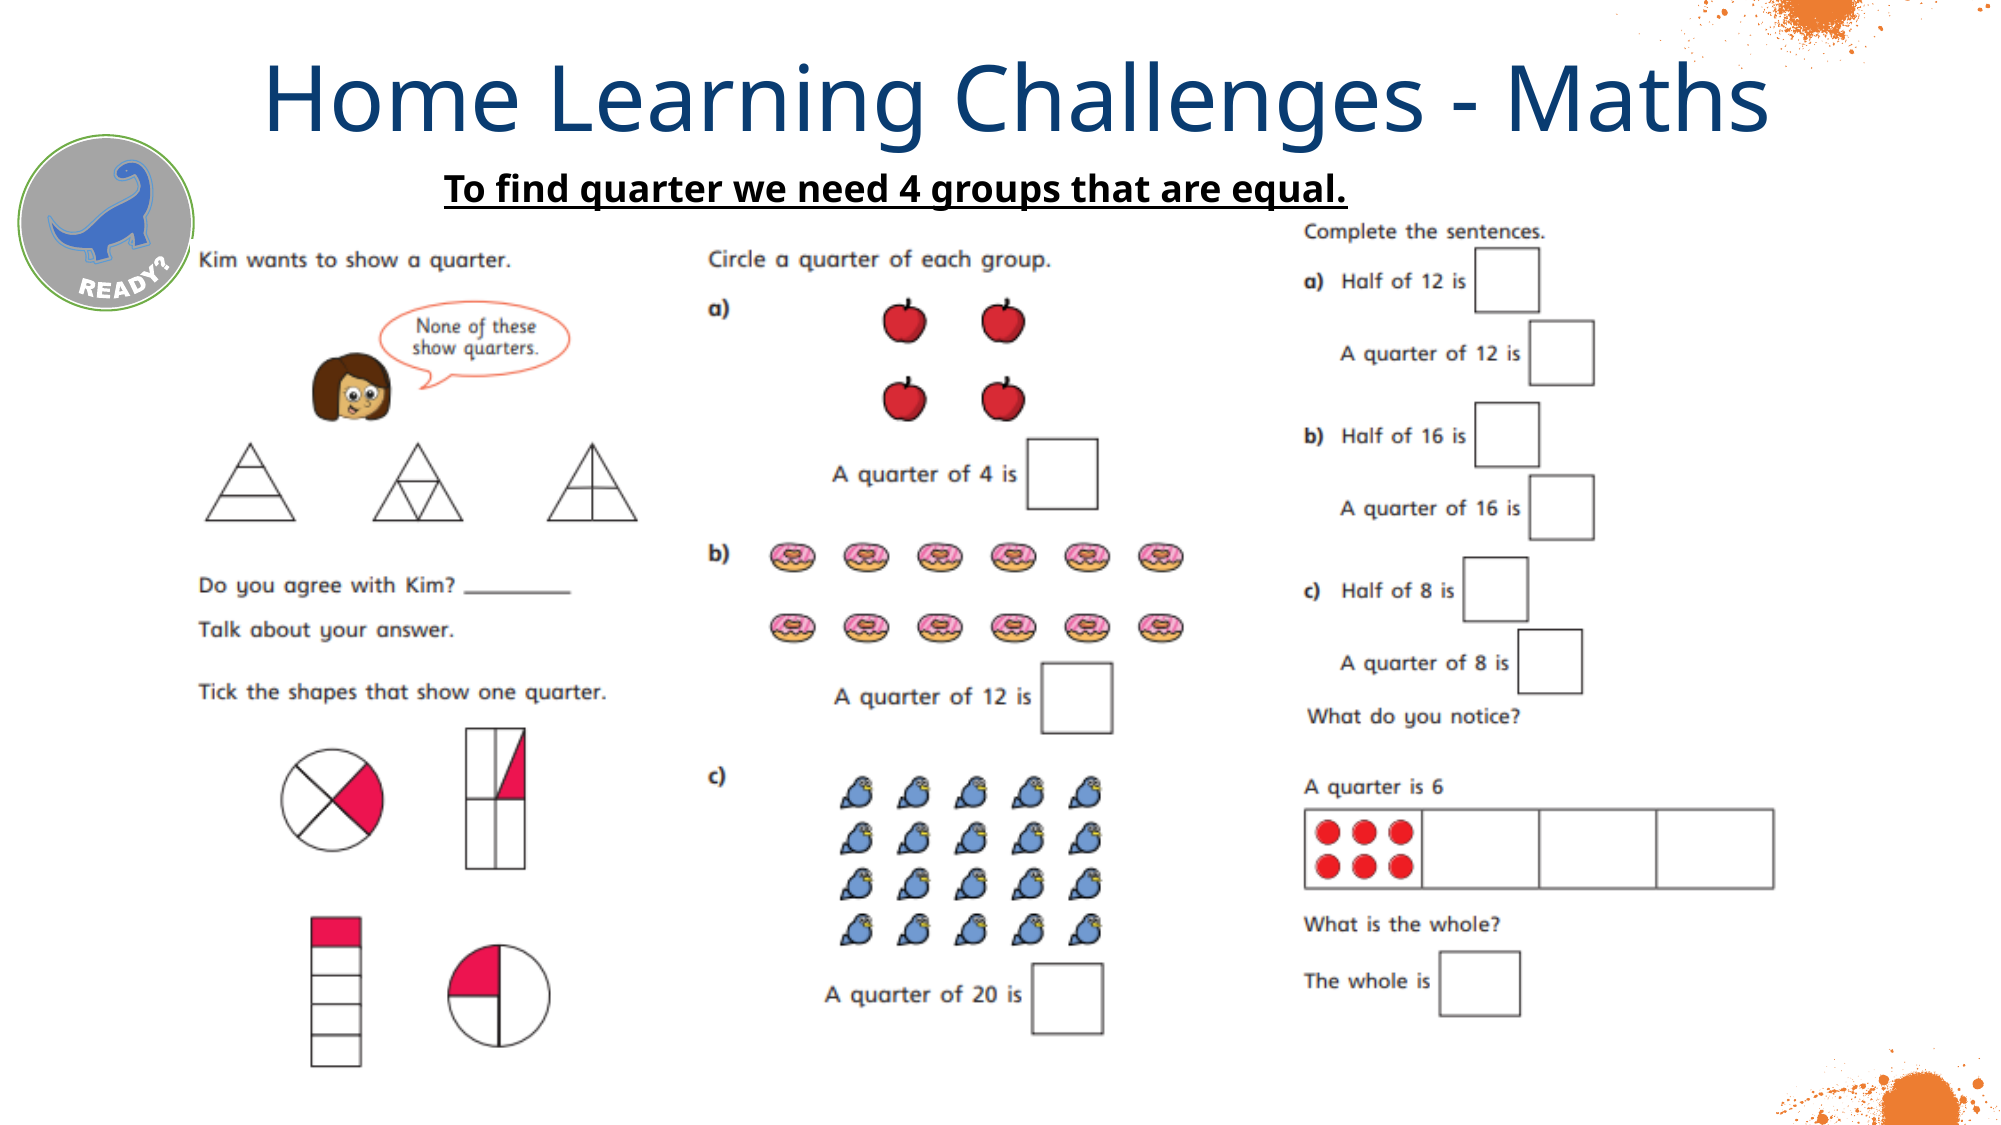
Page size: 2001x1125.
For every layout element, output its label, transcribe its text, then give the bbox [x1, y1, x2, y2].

picture [190, 239, 1218, 1080]
text_box To find quarter we need 4 groups that are equal. [428, 157, 1719, 218]
picture [1294, 213, 1807, 1028]
text_box Home Learning Challenges - Maths [246, 32, 1789, 158]
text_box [16, 133, 195, 312]
